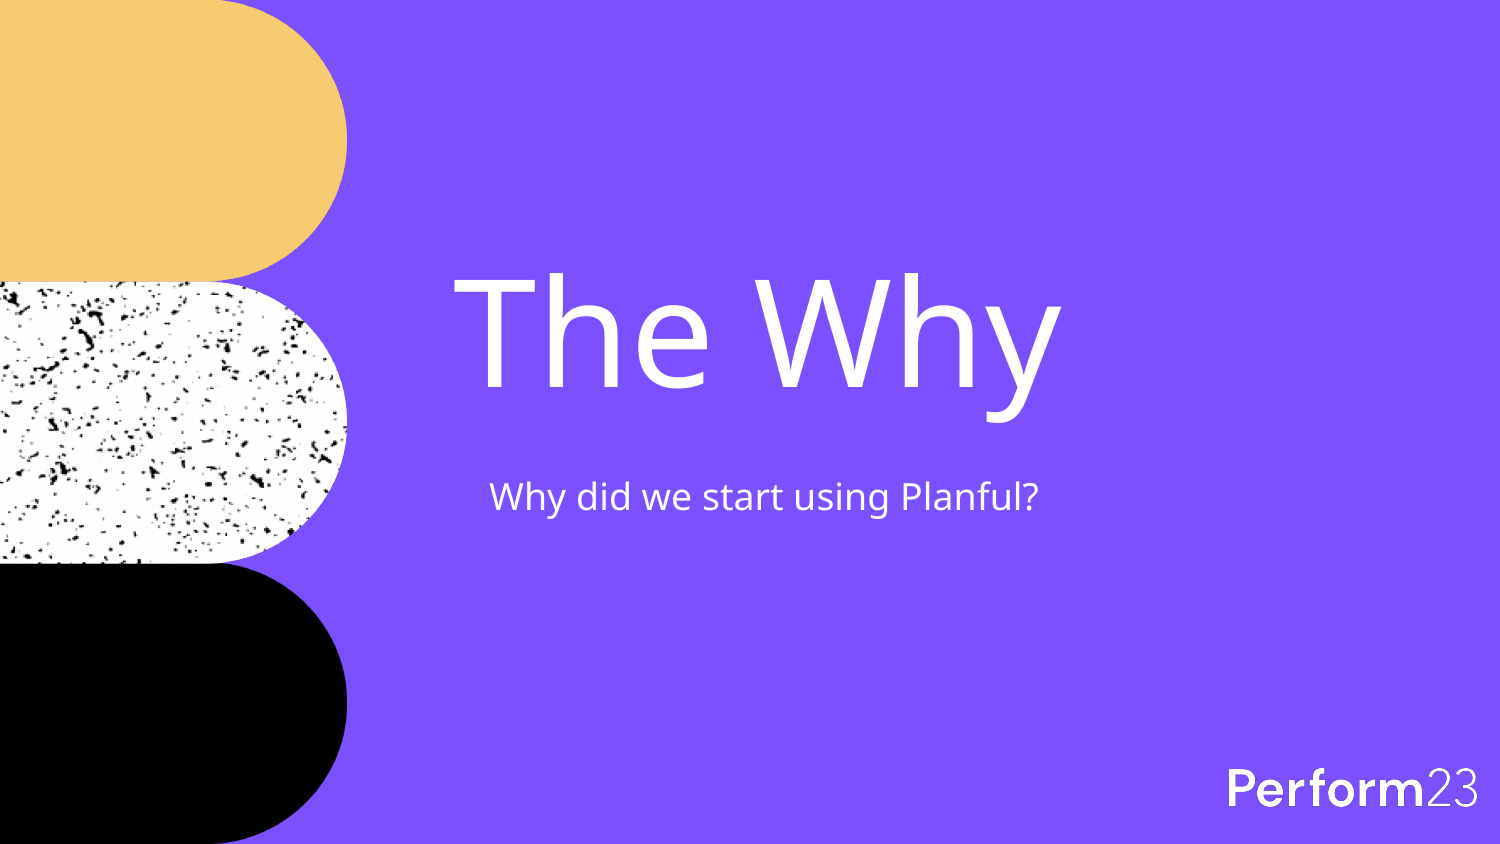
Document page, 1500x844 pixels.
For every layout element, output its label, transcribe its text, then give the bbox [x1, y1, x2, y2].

picture [0, 0, 347, 844]
title The Why [438, 222, 1347, 317]
list Why did we start using Planful? [474, 451, 1433, 682]
picture [1229, 768, 1477, 807]
